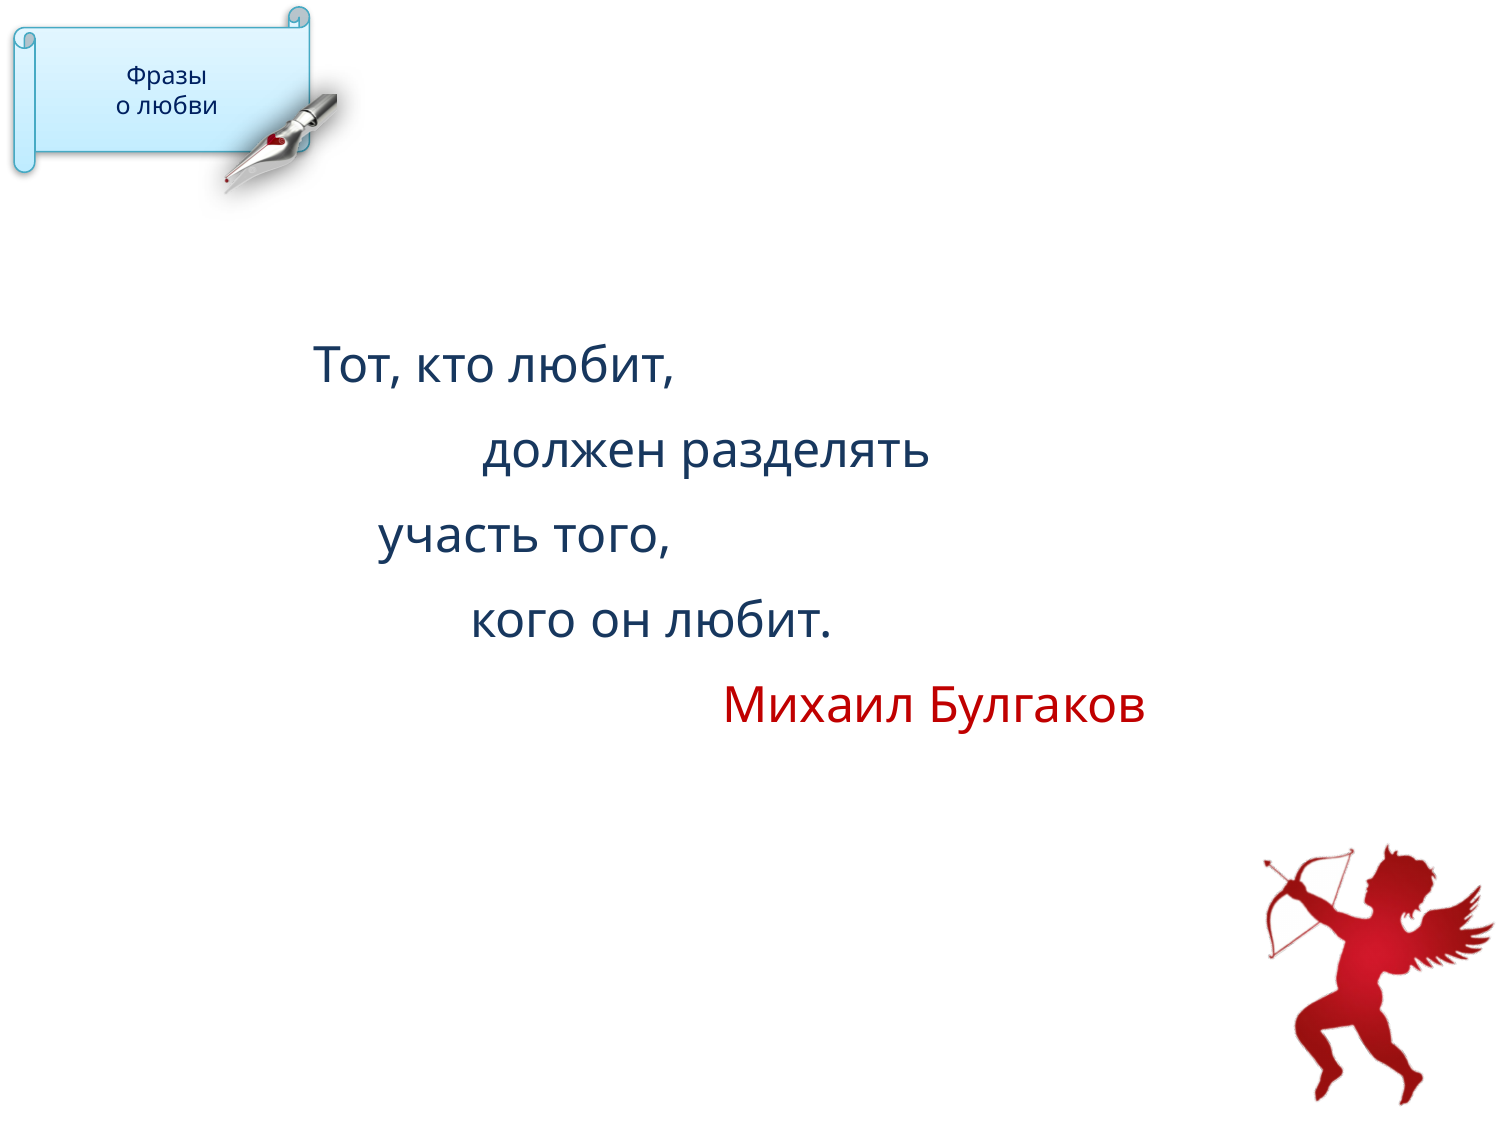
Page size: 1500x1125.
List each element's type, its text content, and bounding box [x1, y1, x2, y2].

text_box Тот, кто любит, должен разделять участь того, кого он любит. Михаил Булгаков [299, 325, 1162, 741]
picture [1178, 761, 1500, 1125]
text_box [13, 6, 337, 197]
